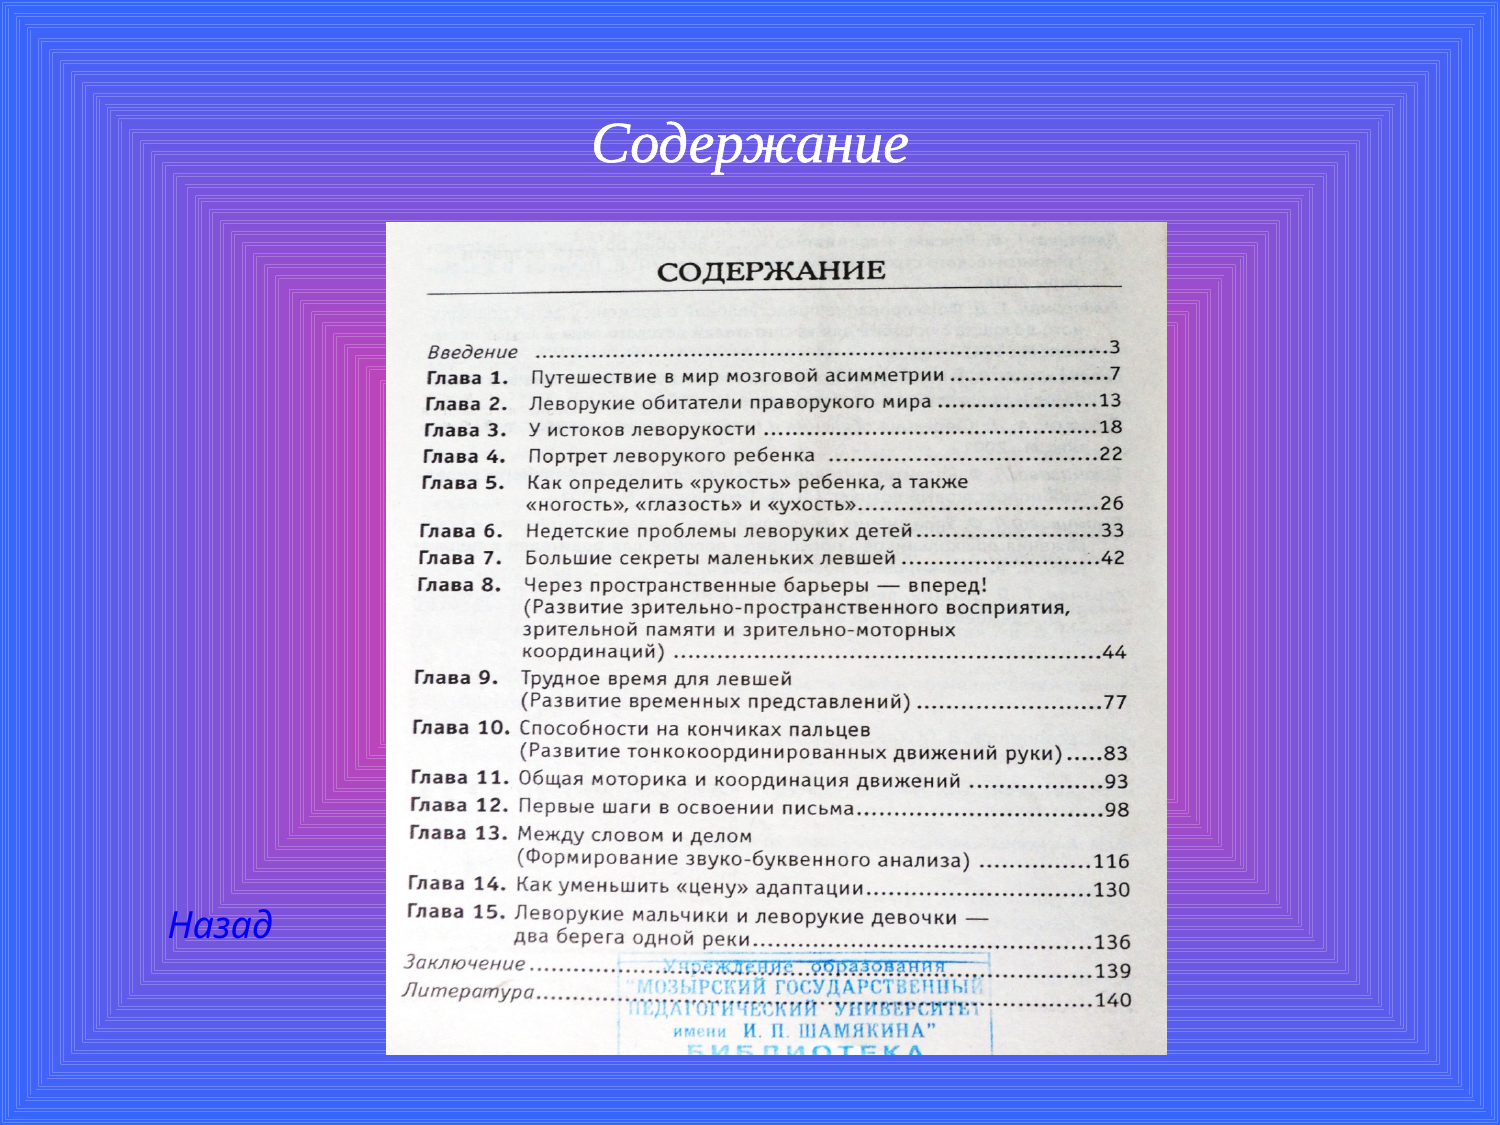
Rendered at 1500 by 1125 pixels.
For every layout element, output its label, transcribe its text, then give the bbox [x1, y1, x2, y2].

picture [386, 222, 1167, 1055]
text_box Назад [117, 890, 324, 963]
title Содержание [75, 45, 1425, 233]
